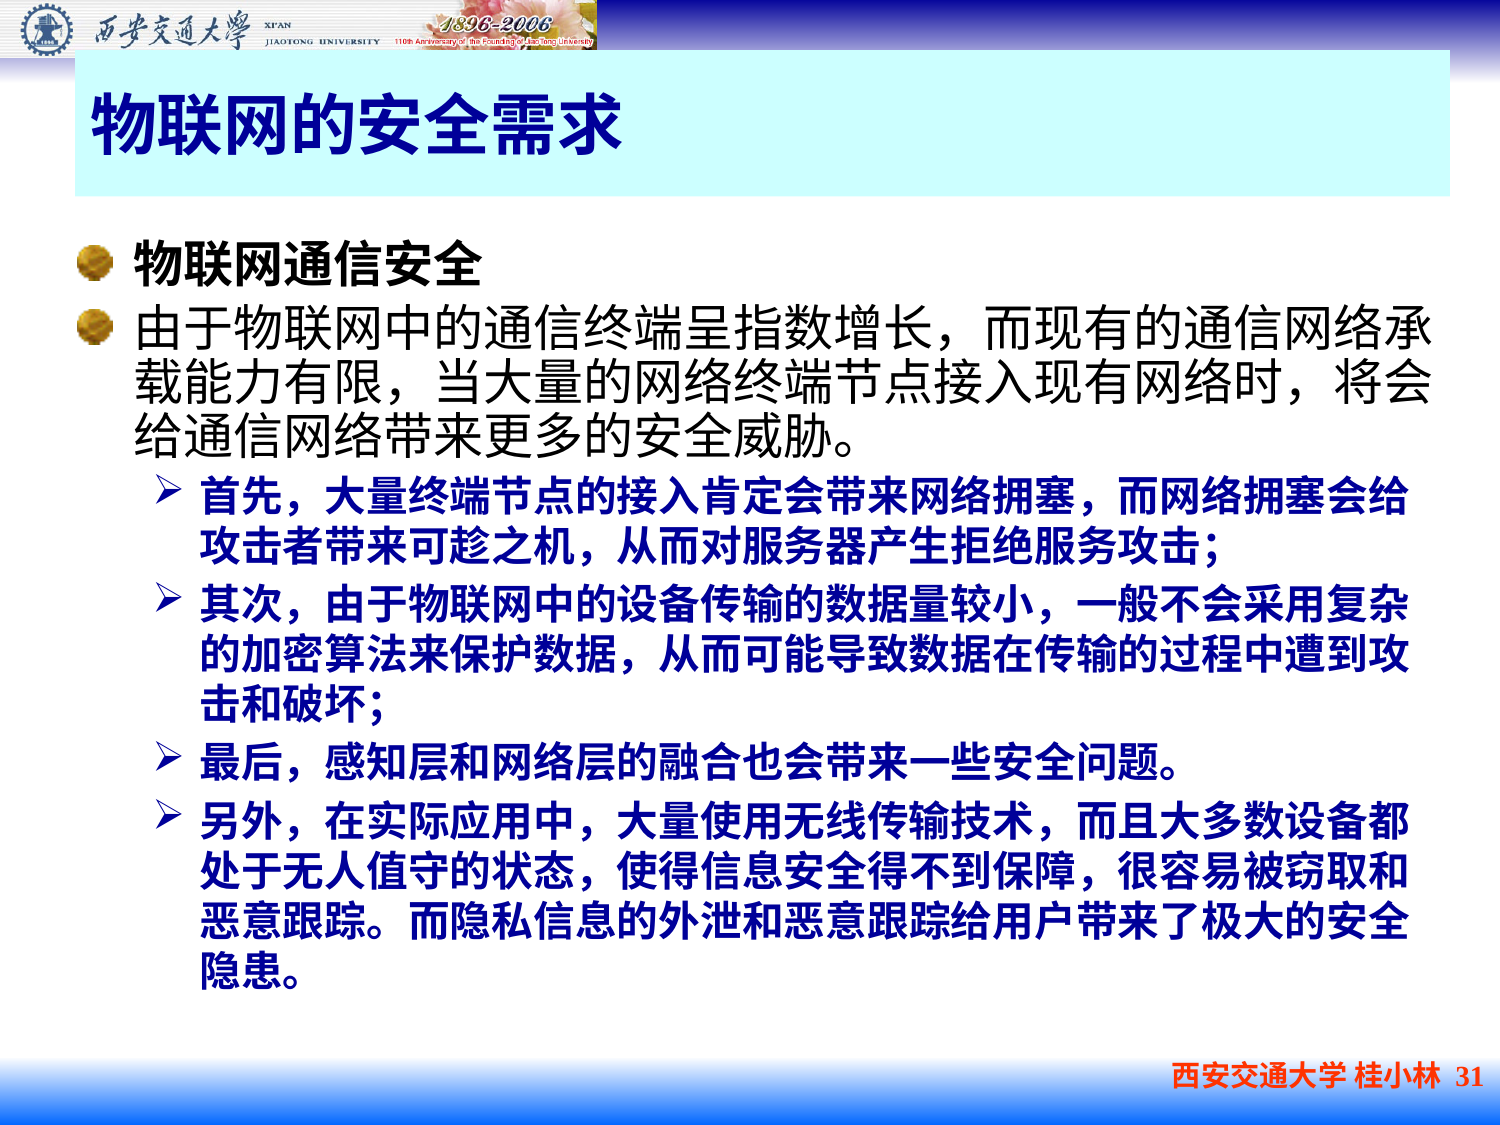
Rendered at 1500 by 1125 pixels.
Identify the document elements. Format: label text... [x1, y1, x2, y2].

picture [0, 0, 597, 58]
picture [77, 309, 113, 345]
slide_number 西安交通大学 桂小林 31 [1056, 1049, 1500, 1125]
title 物联网的安全需求 [75, 50, 1450, 197]
list 物联网通信安全 由于物联网中的通信终端呈指数增长，而现有的通信网络承载能力有限，当大量的网络终端节点接入现有网络时，将会给通信网络带来更多的安全威胁。 首先，大量终端节点的接入肯定会带来网络拥塞，而网络拥塞会给攻击者带来可趁之机，从而对服务器产生拒绝服务攻击； 其次，由于物联网中的设备传输的数据量较小，一般不会采用复杂的加密算法来保护数据，从而可能导致数据在传输的过程中遭到攻击和破坏； 最后，感知层和网络层的融合也会带来一些安全问题。 另外，在实际应用中，大量使用无线传输技术，而且大多数设备都处于无人值守的状态，使得信息安全得不到保障，很容易被窃取和恶意跟踪。而隐私信息的外泄和恶意跟踪给用户带来了极大的安全隐患。 [62, 231, 1450, 1050]
picture [77, 245, 113, 281]
